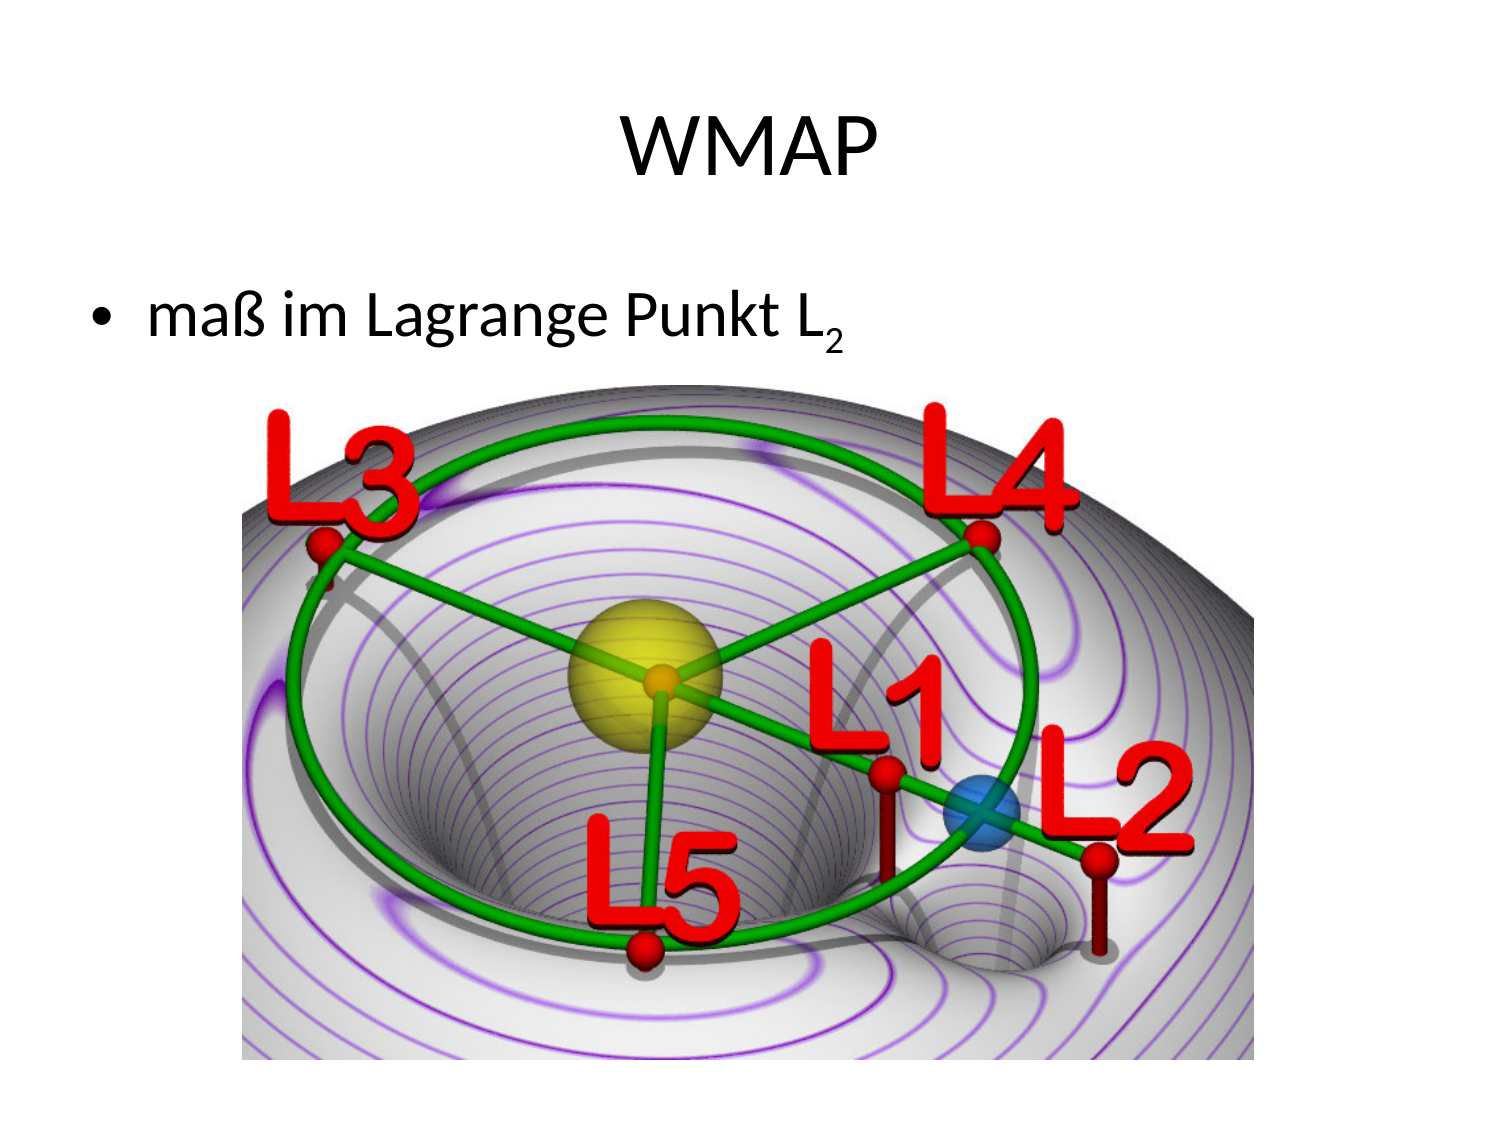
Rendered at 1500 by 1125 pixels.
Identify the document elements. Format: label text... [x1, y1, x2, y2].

title WMAP [75, 45, 1425, 233]
list maß im Lagrange Punkt L2 [75, 262, 1425, 1005]
picture [241, 385, 1254, 1060]
